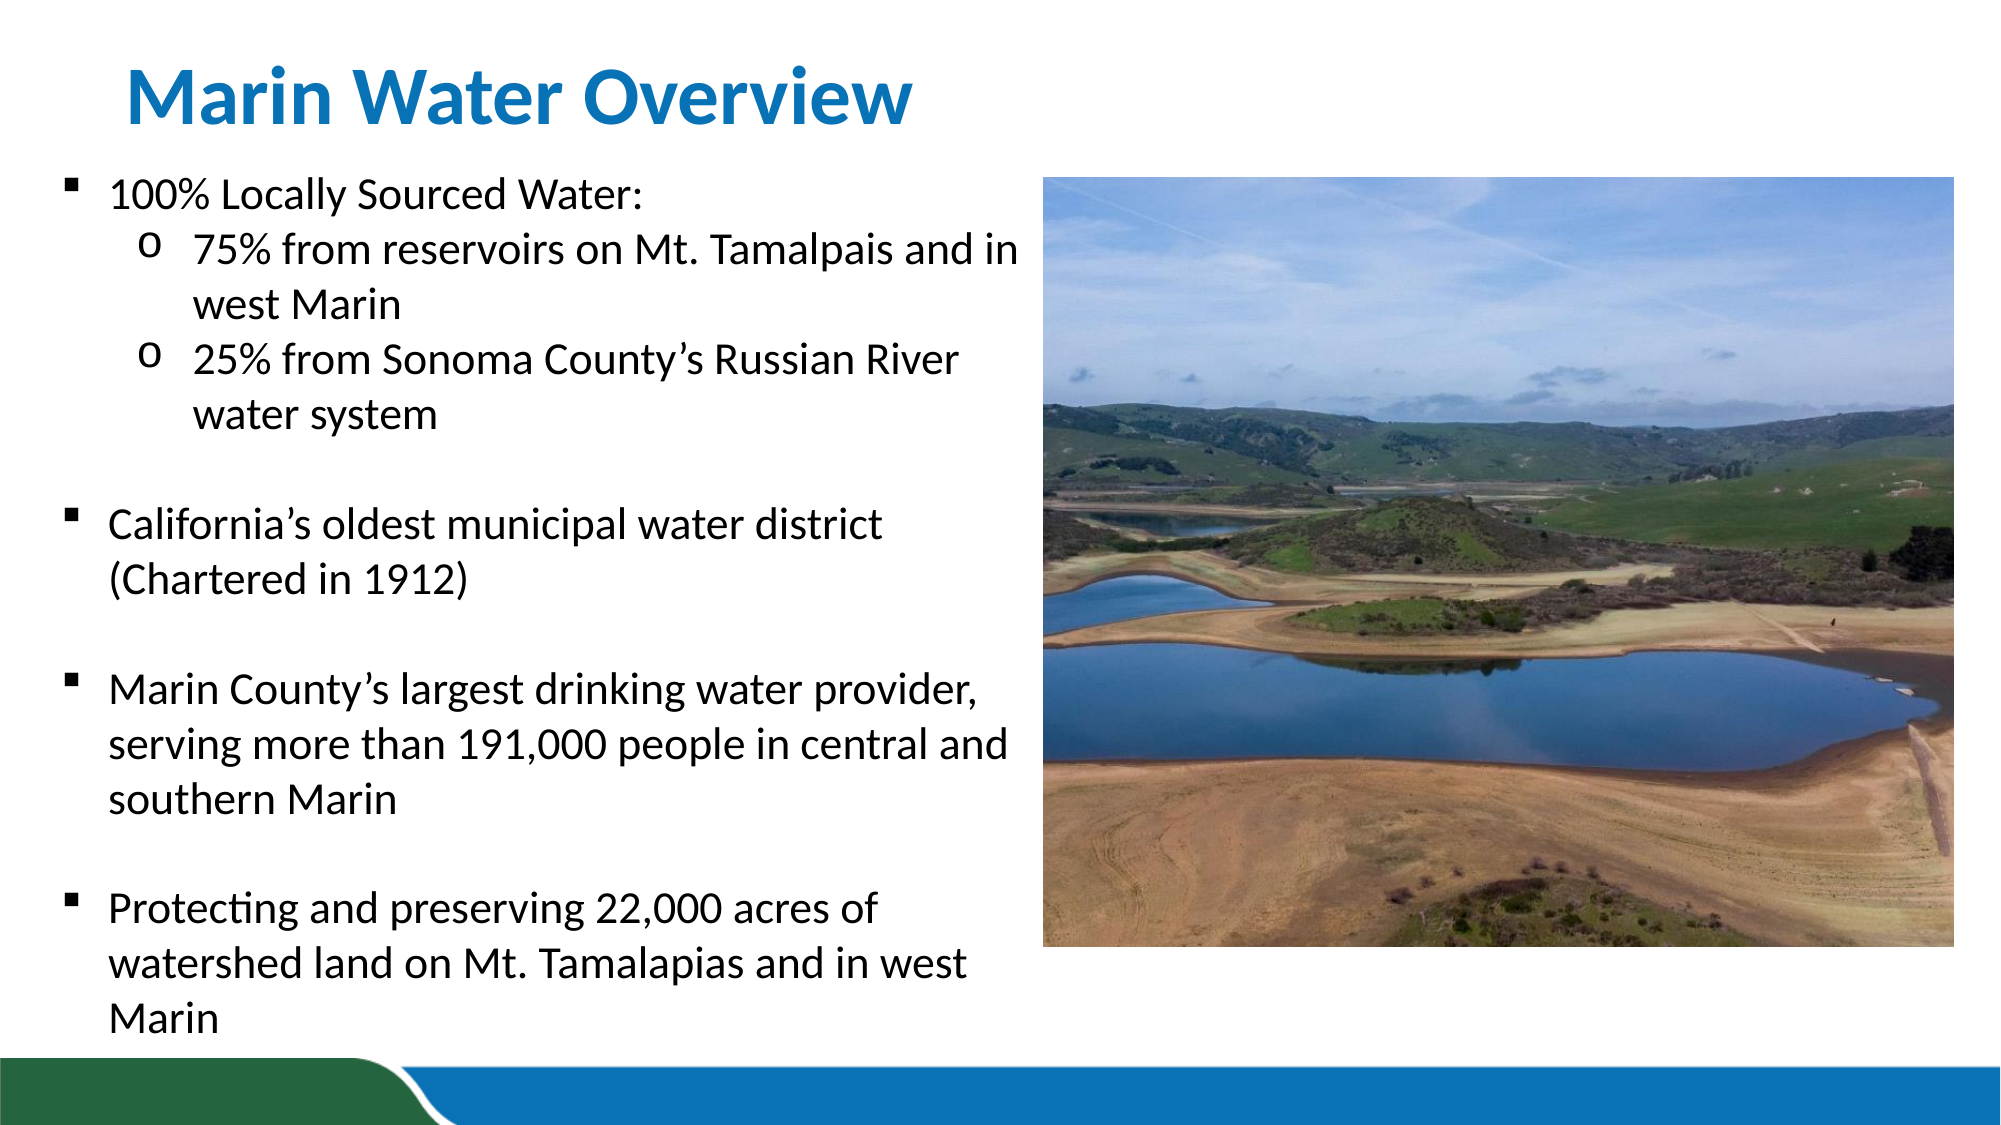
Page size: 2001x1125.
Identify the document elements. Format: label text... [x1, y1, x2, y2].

text_box 100% Locally Sourced Water: 75% from reservoirs on Mt. Tamalpais and in west Marin 25% from Sonoma County’s Russian River water system California’s oldest municipal water district (Chartered in 1912) Marin County’s largest drinking water provider, serving more than 191,000 people in central and southern Marin Protecting and preserving 22,000 acres of watershed land on Mt. Tamalapias and in west Marin [46, 156, 1044, 1125]
title Marin Water Overview [110, 0, 1836, 177]
picture [1043, 177, 1954, 948]
